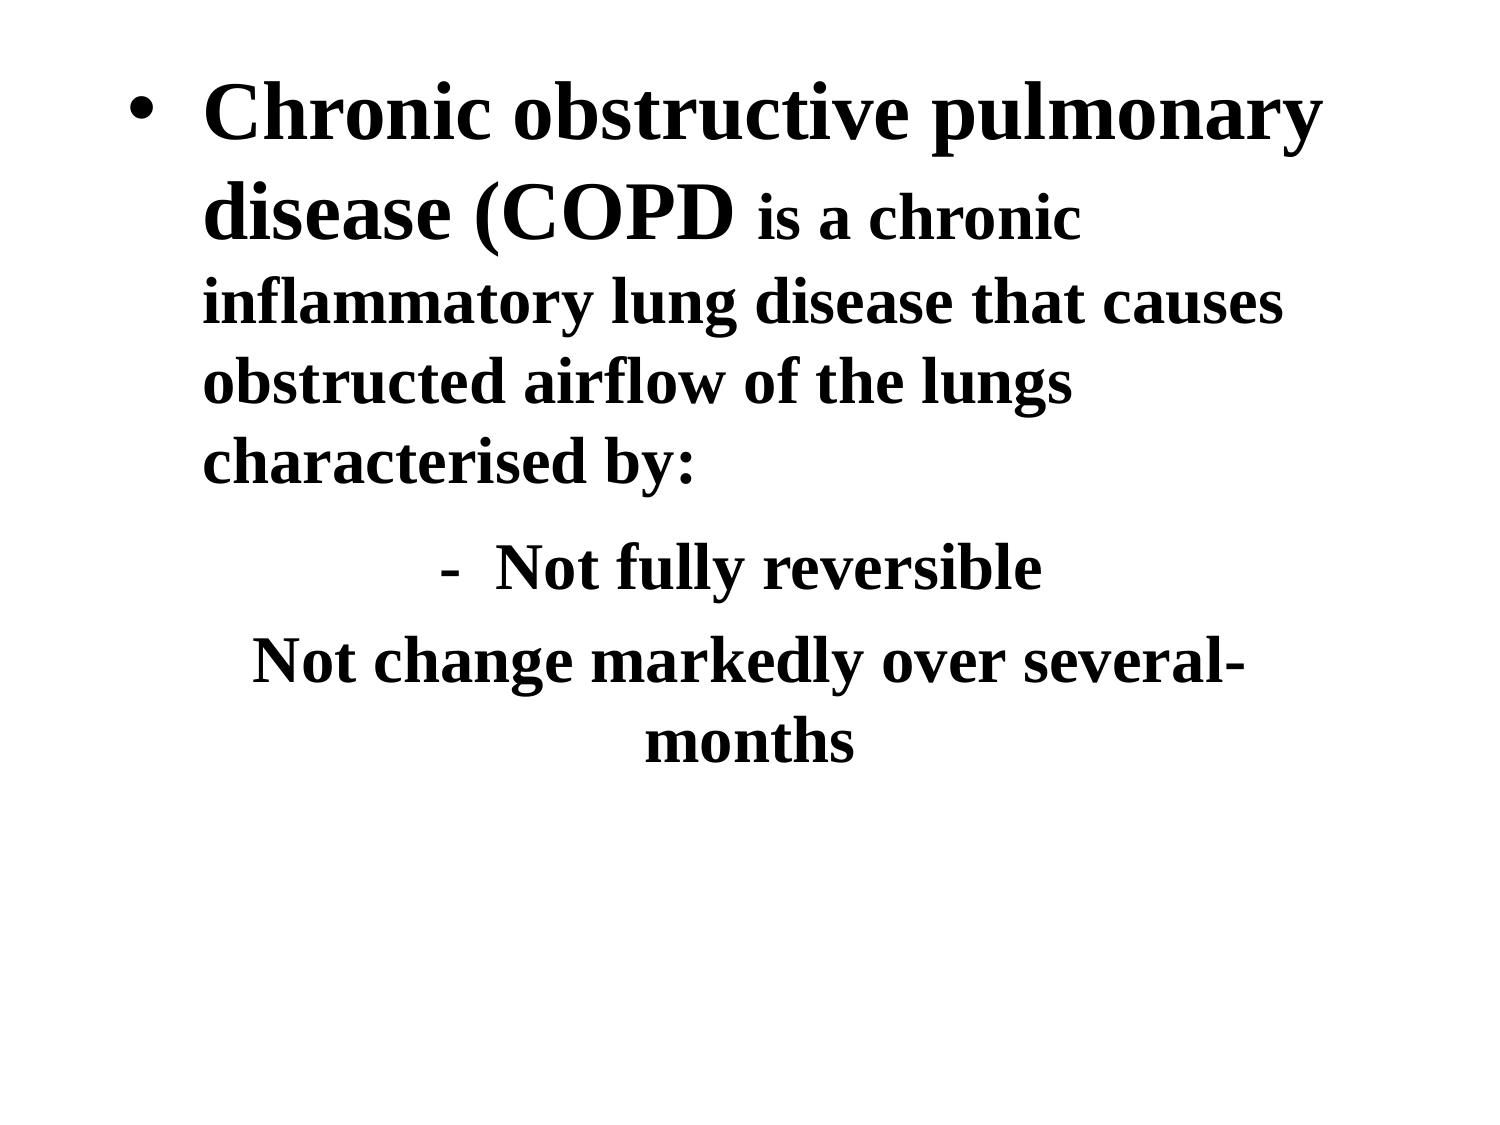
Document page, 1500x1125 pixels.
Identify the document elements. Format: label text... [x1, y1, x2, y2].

title Chronic obstructive pulmonary disease (COPD is a chronic inflammatory lung disease that causes obstructed airflow of the lungs characterised by: [112, 42, 1365, 591]
subtitle Not fully reversible - -Not change markedly over several months [123, 515, 1376, 925]
